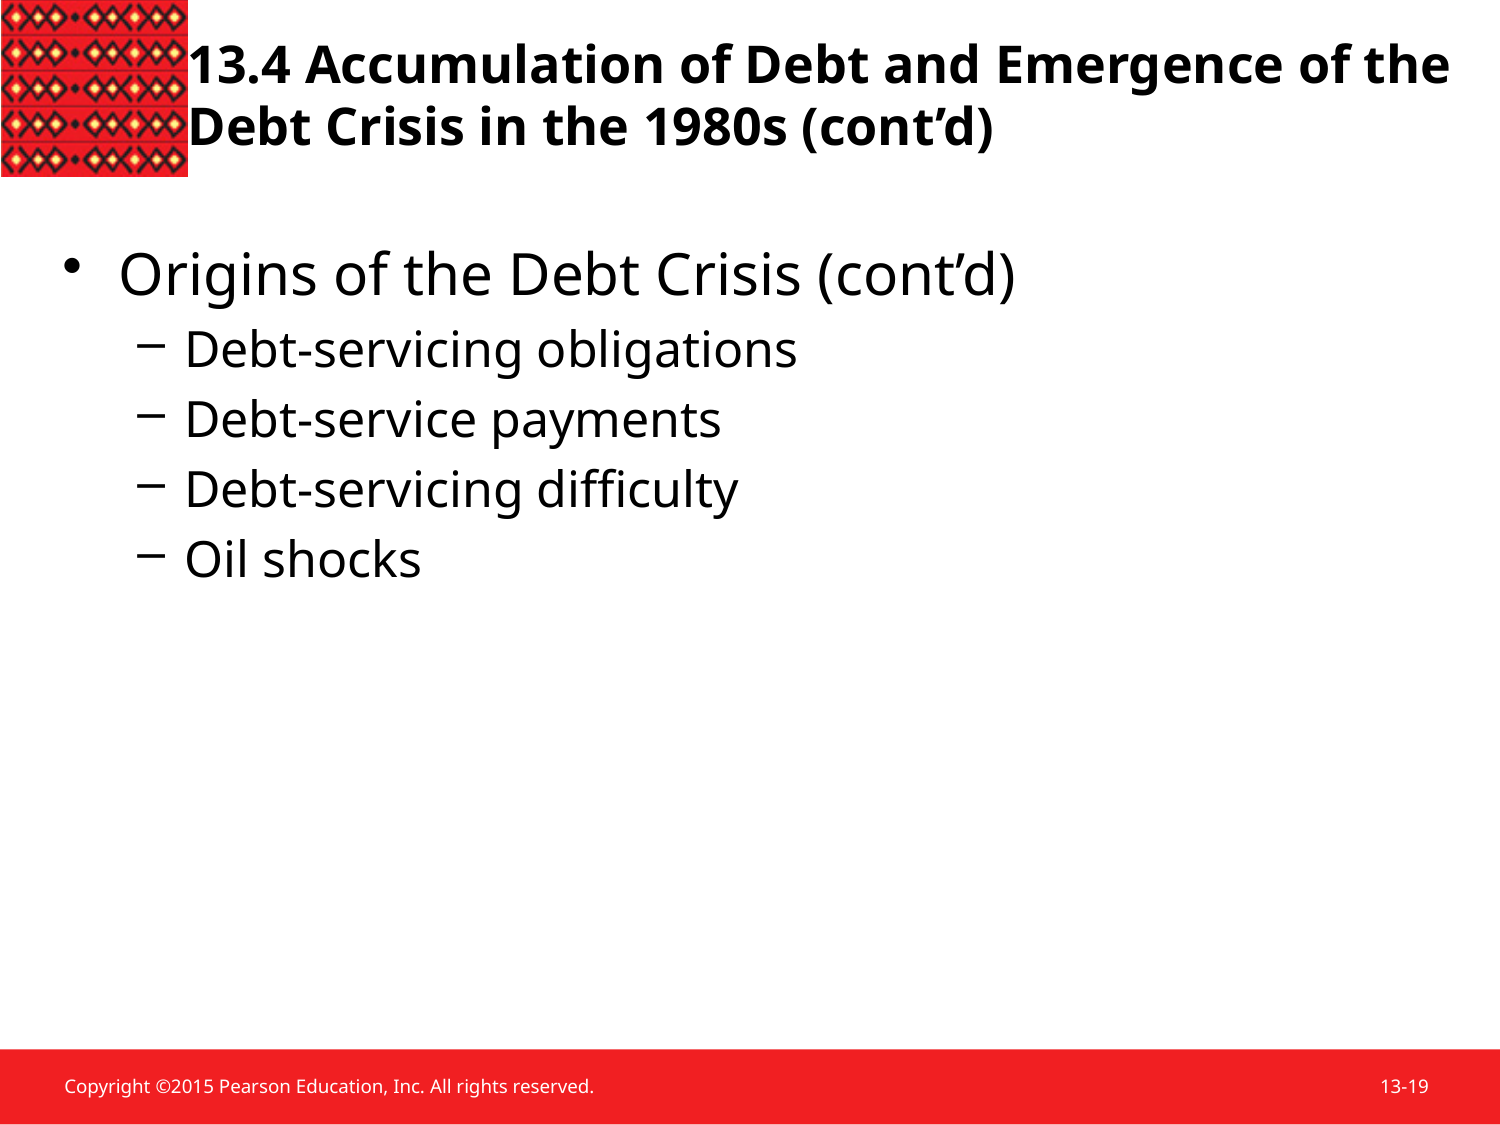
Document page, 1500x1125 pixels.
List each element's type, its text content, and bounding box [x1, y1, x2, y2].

picture [1, 0, 187, 177]
title 13.4 Accumulation of Debt and Emergence of the Debt Crisis in the 1980s (cont’d) [187, 0, 1500, 188]
list Origins of the Debt Crisis (cont’d) Debt-servicing obligations Debt-service payments Debt-servicing difficulty Oil shocks [62, 237, 1438, 1000]
